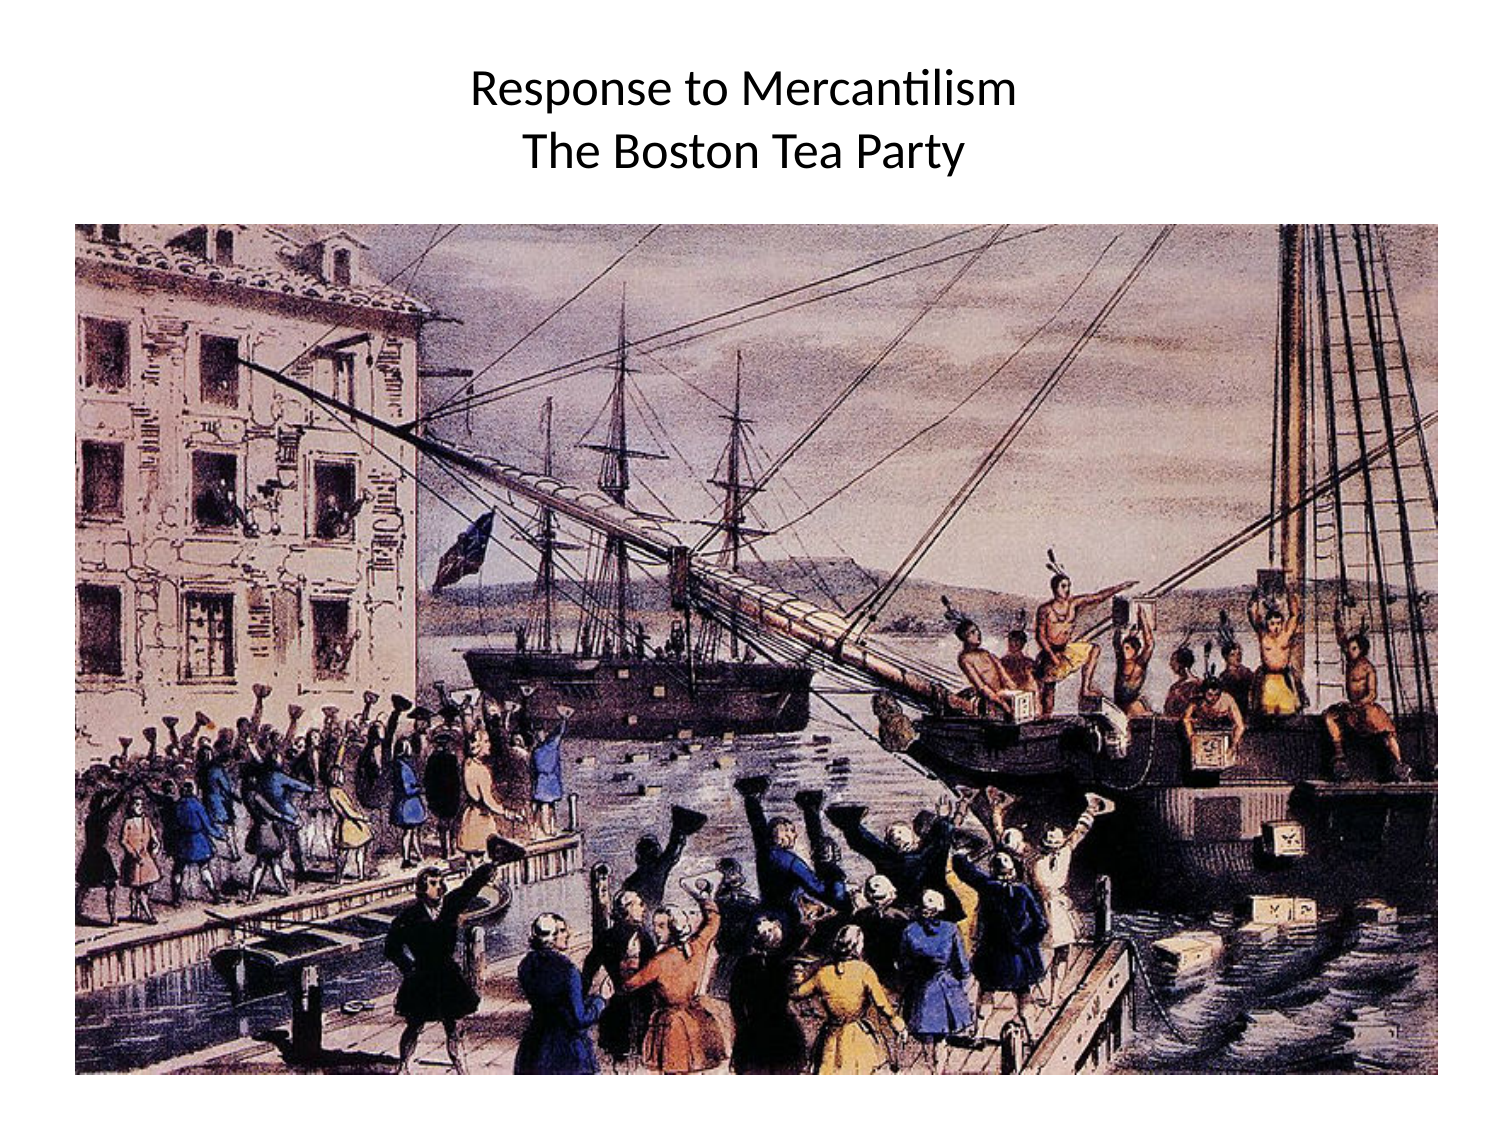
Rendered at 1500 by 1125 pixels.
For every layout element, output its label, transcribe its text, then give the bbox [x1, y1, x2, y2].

title Response to Mercantilism The Boston Tea Party [75, 45, 1425, 188]
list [74, 224, 1438, 1076]
